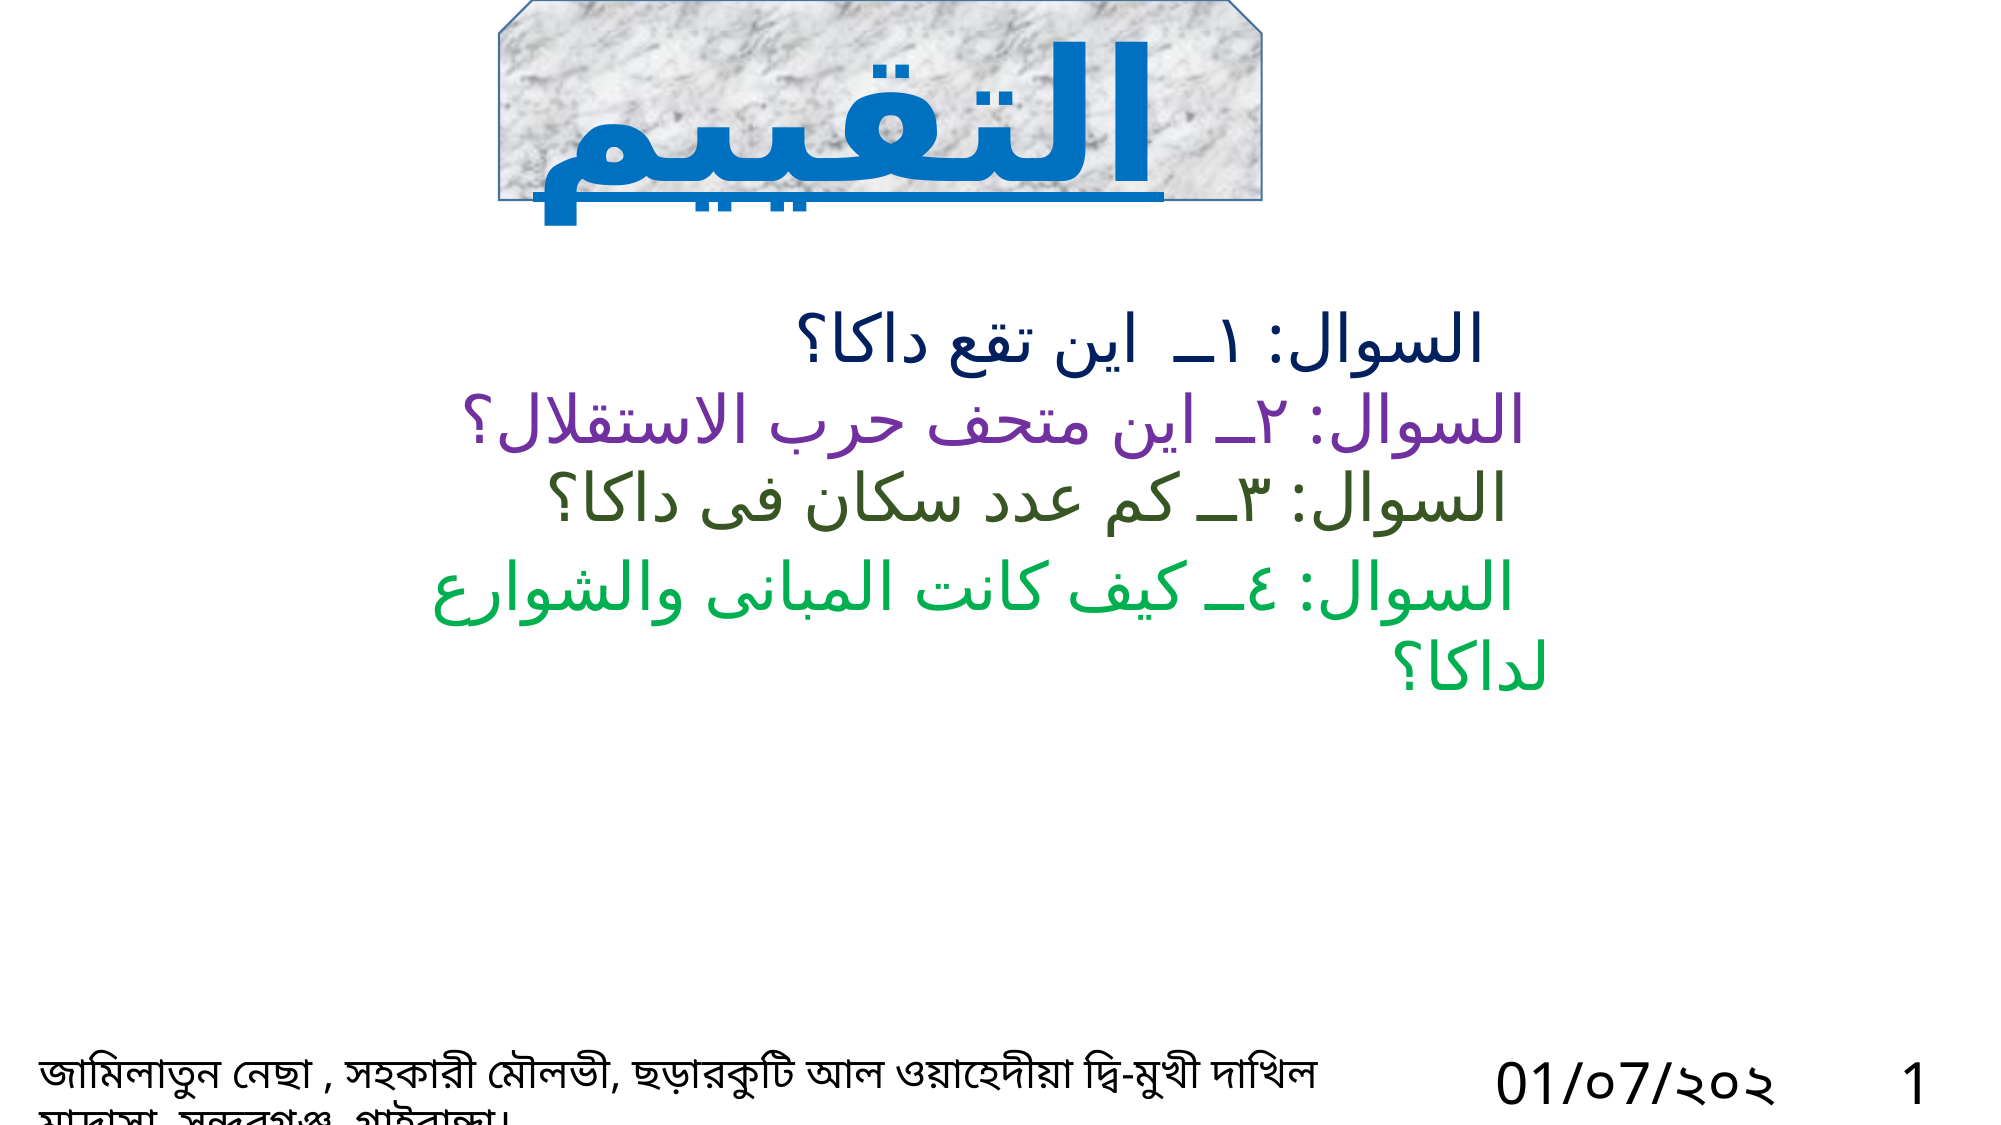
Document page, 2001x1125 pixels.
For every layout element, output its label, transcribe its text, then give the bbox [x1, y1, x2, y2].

text_box السوال: ٤ــ كيف كانت المبانى والشوارع لداكا؟ [265, 544, 1566, 711]
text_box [260, 288, 1611, 544]
text_box 15 [1884, 1039, 1972, 1125]
text_box জামিলাতুন নেছা , সহকারী মৌলভী, ছড়ারকুটি আল ওয়াহেদীয়া ‍দ্বি-মুখী দাখিল মাদ্রাসা, সুন্দরগঞ্জ, গাইবান্ধা। [24, 1039, 1404, 1125]
text_box 01/০7/২০২১ [1480, 1039, 1804, 1125]
text_box التقييم [497, 0, 1263, 202]
